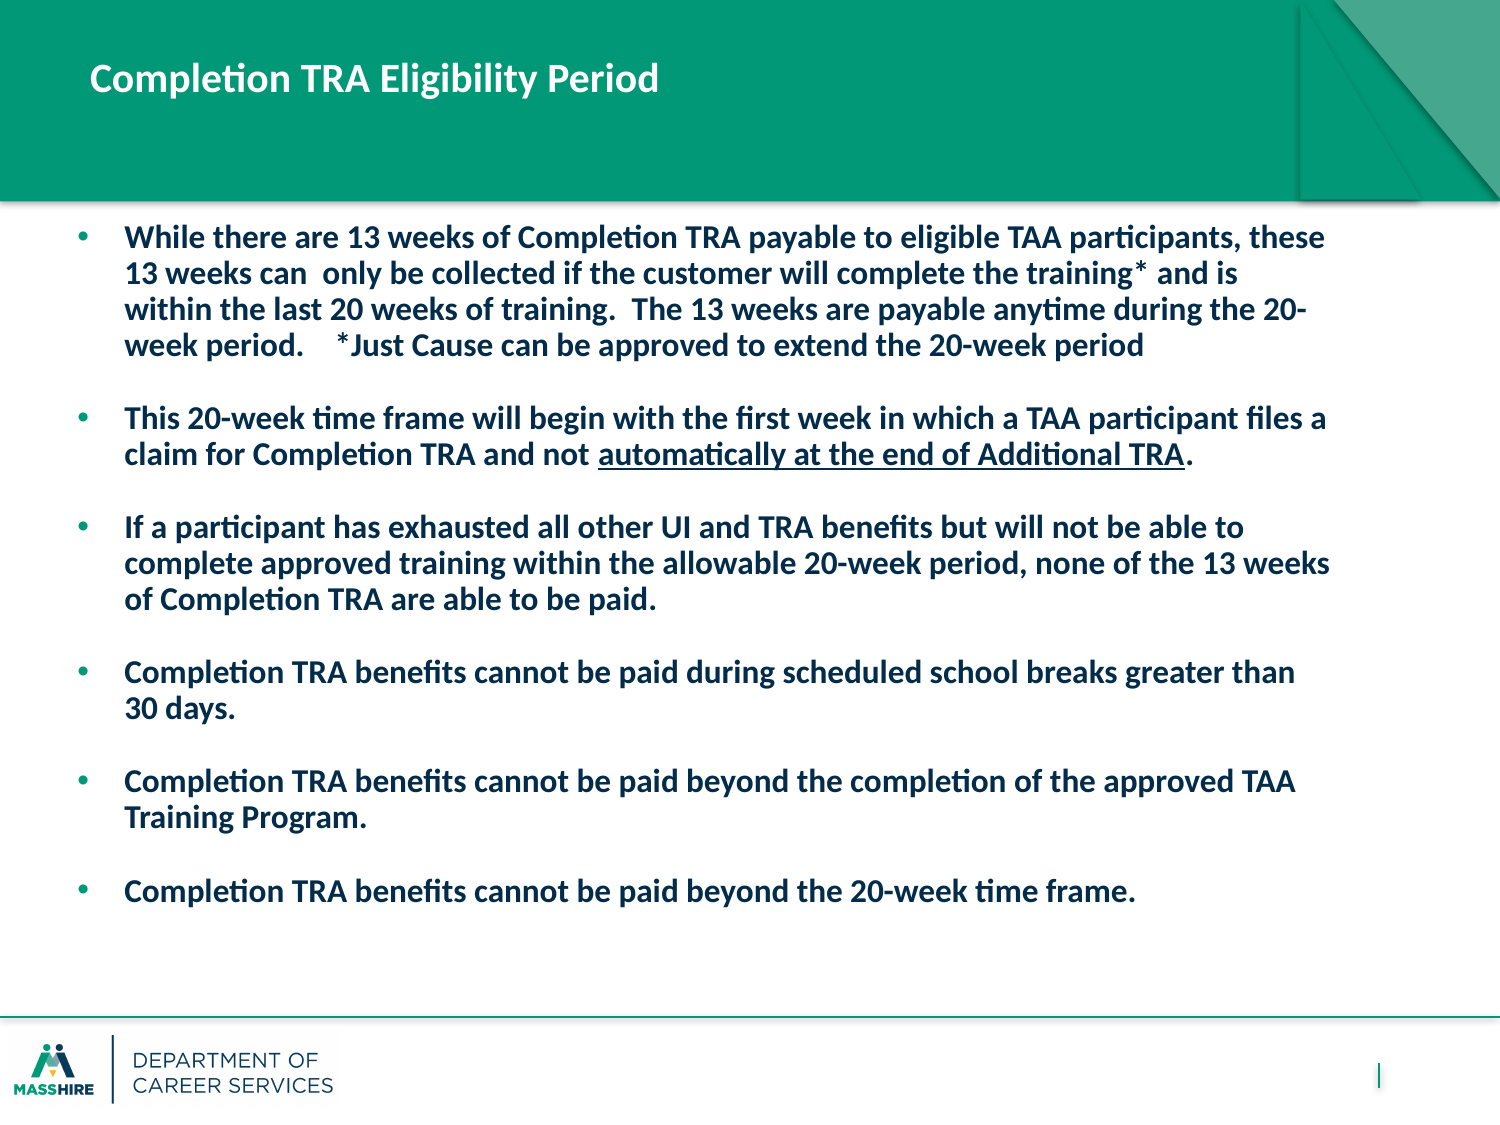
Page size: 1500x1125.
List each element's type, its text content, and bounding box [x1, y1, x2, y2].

title Completion TRA Eligibility Period [75, 22, 1245, 180]
picture [6, 1031, 341, 1109]
list While there are 13 weeks of Completion TRA payable to eligible TAA participants, these 13 weeks can only be collected if the customer will complete the training* and is within the last 20 weeks of training. The 13 weeks are payable anytime during the 20-week period. *Just Cause can be approved to extend the 20-week period This 20-week time frame will begin with the first week in which a TAA participant files a claim for Completion TRA and not automatically at the end of Additional TRA. If a participant has exhausted all other UI and TRA benefits but will not be able to complete approved training within the allowable 20-week period, none of the 13 weeks of Completion TRA are able to be paid. Completion TRA benefits cannot be paid during scheduled school breaks greater than 30 days. Completion TRA benefits cannot be paid beyond the completion of the approved TAA Training Program. Completion TRA benefits cannot be paid beyond the 20-week time frame. [62, 212, 1350, 1063]
